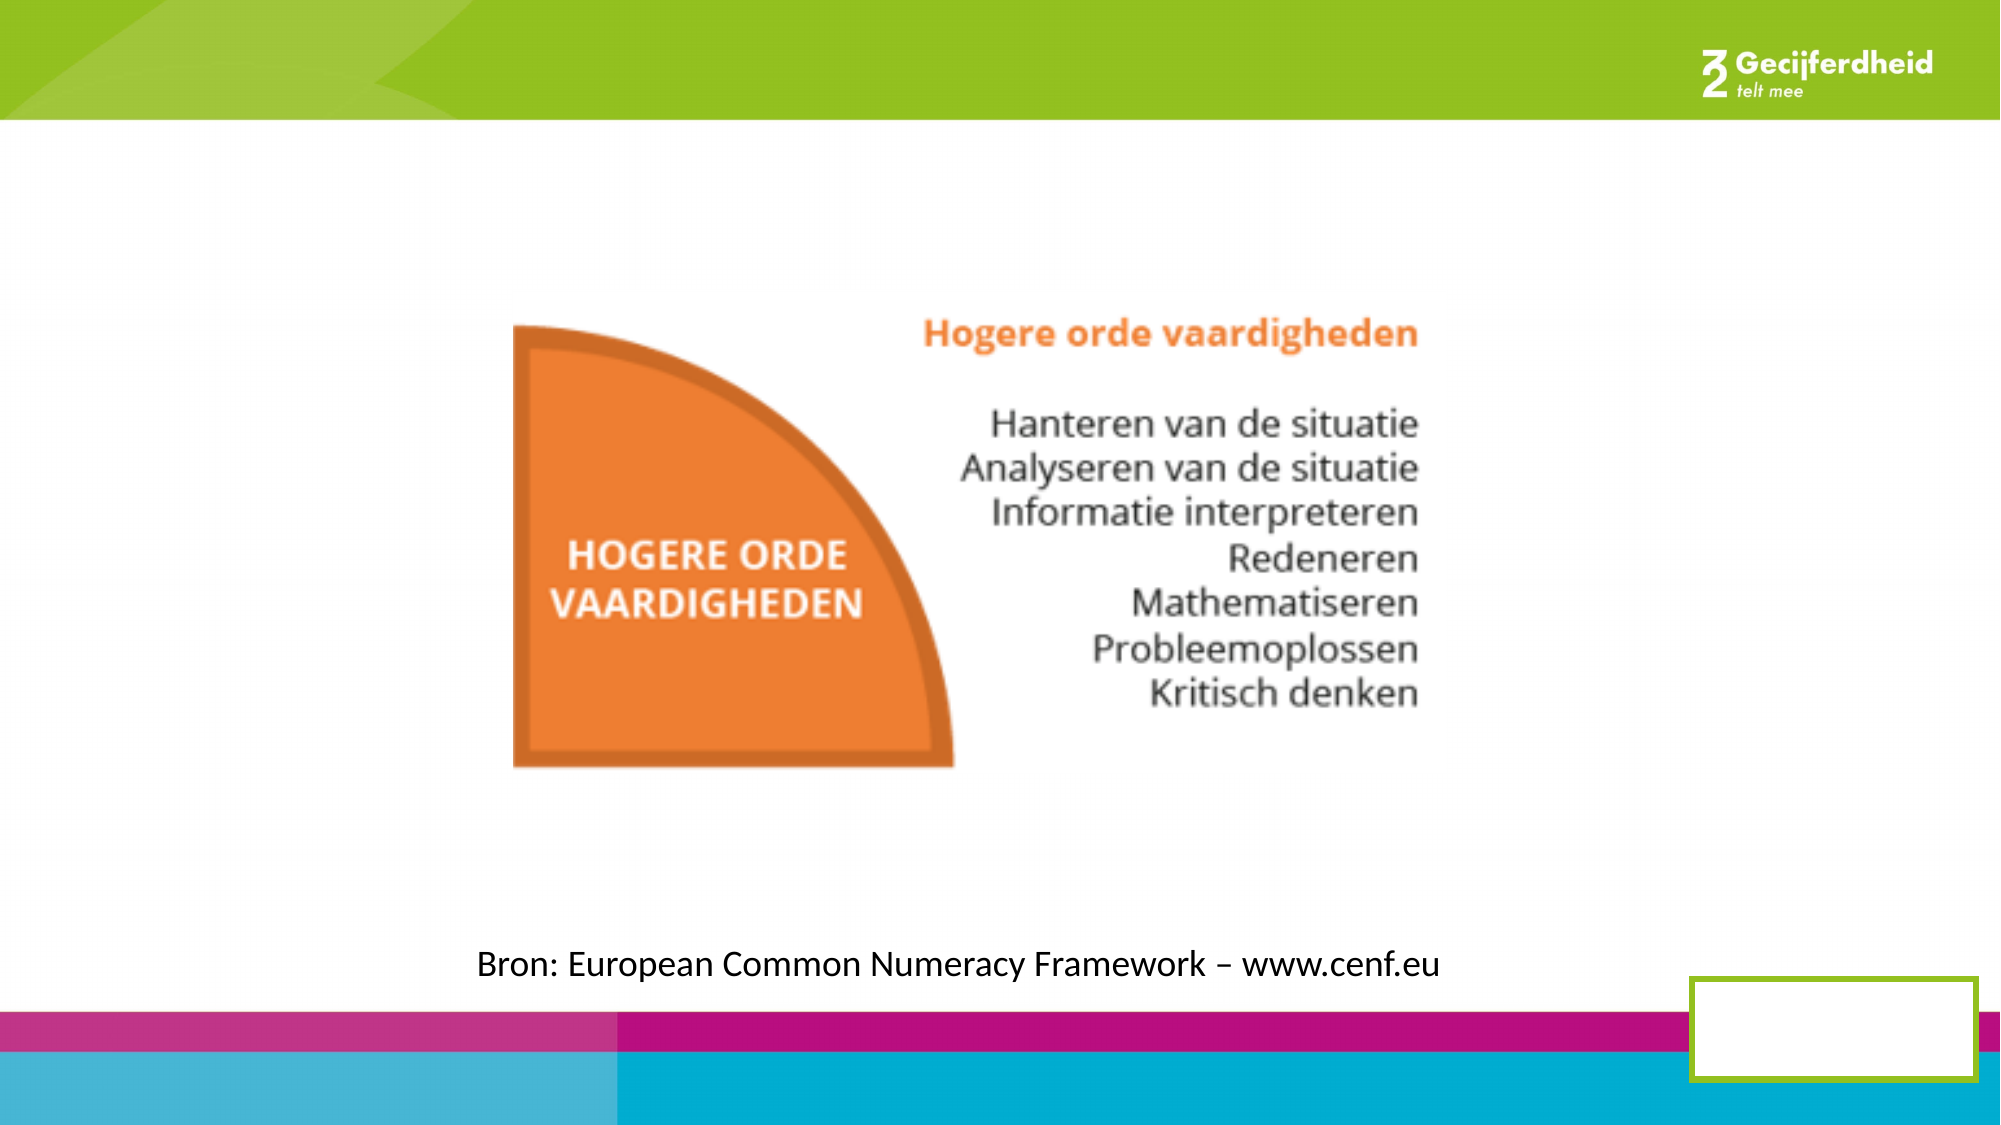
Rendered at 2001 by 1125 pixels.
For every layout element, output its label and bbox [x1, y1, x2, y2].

text_box [0, 0, 2000, 1125]
picture [513, 290, 1446, 773]
